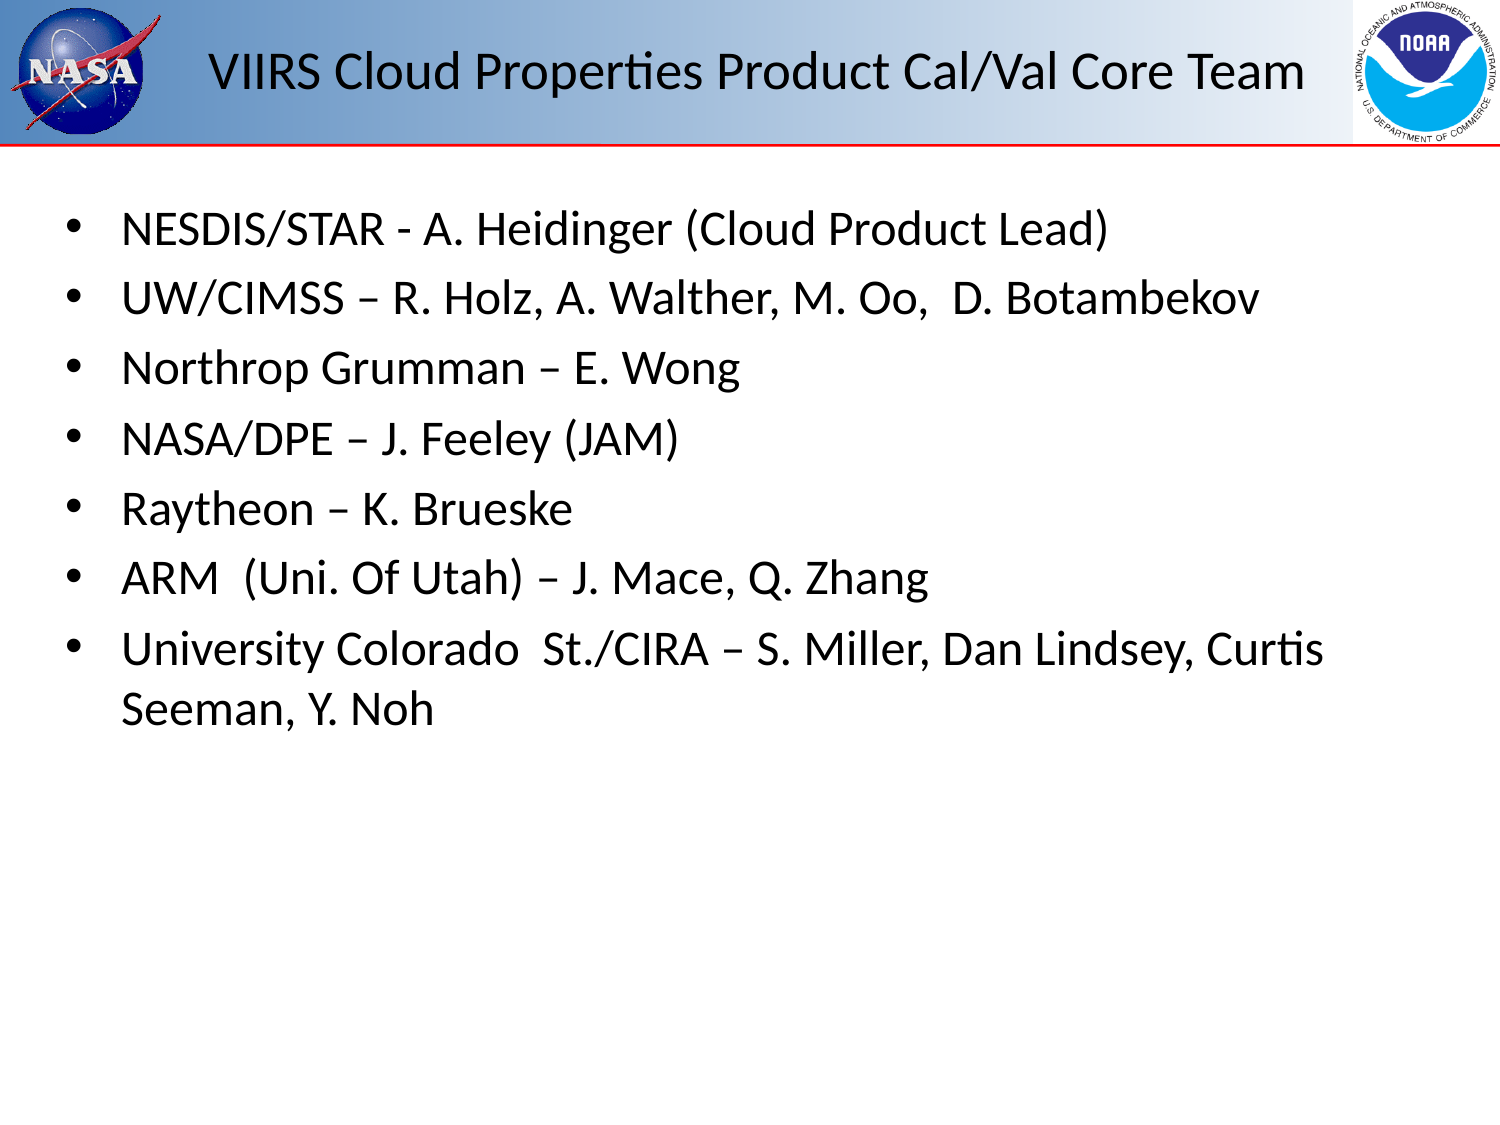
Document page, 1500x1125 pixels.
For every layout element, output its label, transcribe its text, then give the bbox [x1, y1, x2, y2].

title VIIRS Cloud Properties Product Cal/Val Core Team [162, 0, 1355, 135]
picture [0, 0, 161, 142]
picture [1353, 0, 1498, 144]
list NESDIS/STAR - A. Heidinger (Cloud Product Lead) UW/CIMSS – R. Holz, A. Walther, M. Oo, D. Botambekov Northrop Grumman – E. Wong NASA/DPE – J. Feeley (JAM) Raytheon – K. Brueske ARM (Uni. Of Utah) – J. Mace, Q. Zhang University Colorado St./CIRA – S. Miller, Dan Lindsey, Curtis Seeman, Y. Noh [50, 187, 1425, 1000]
